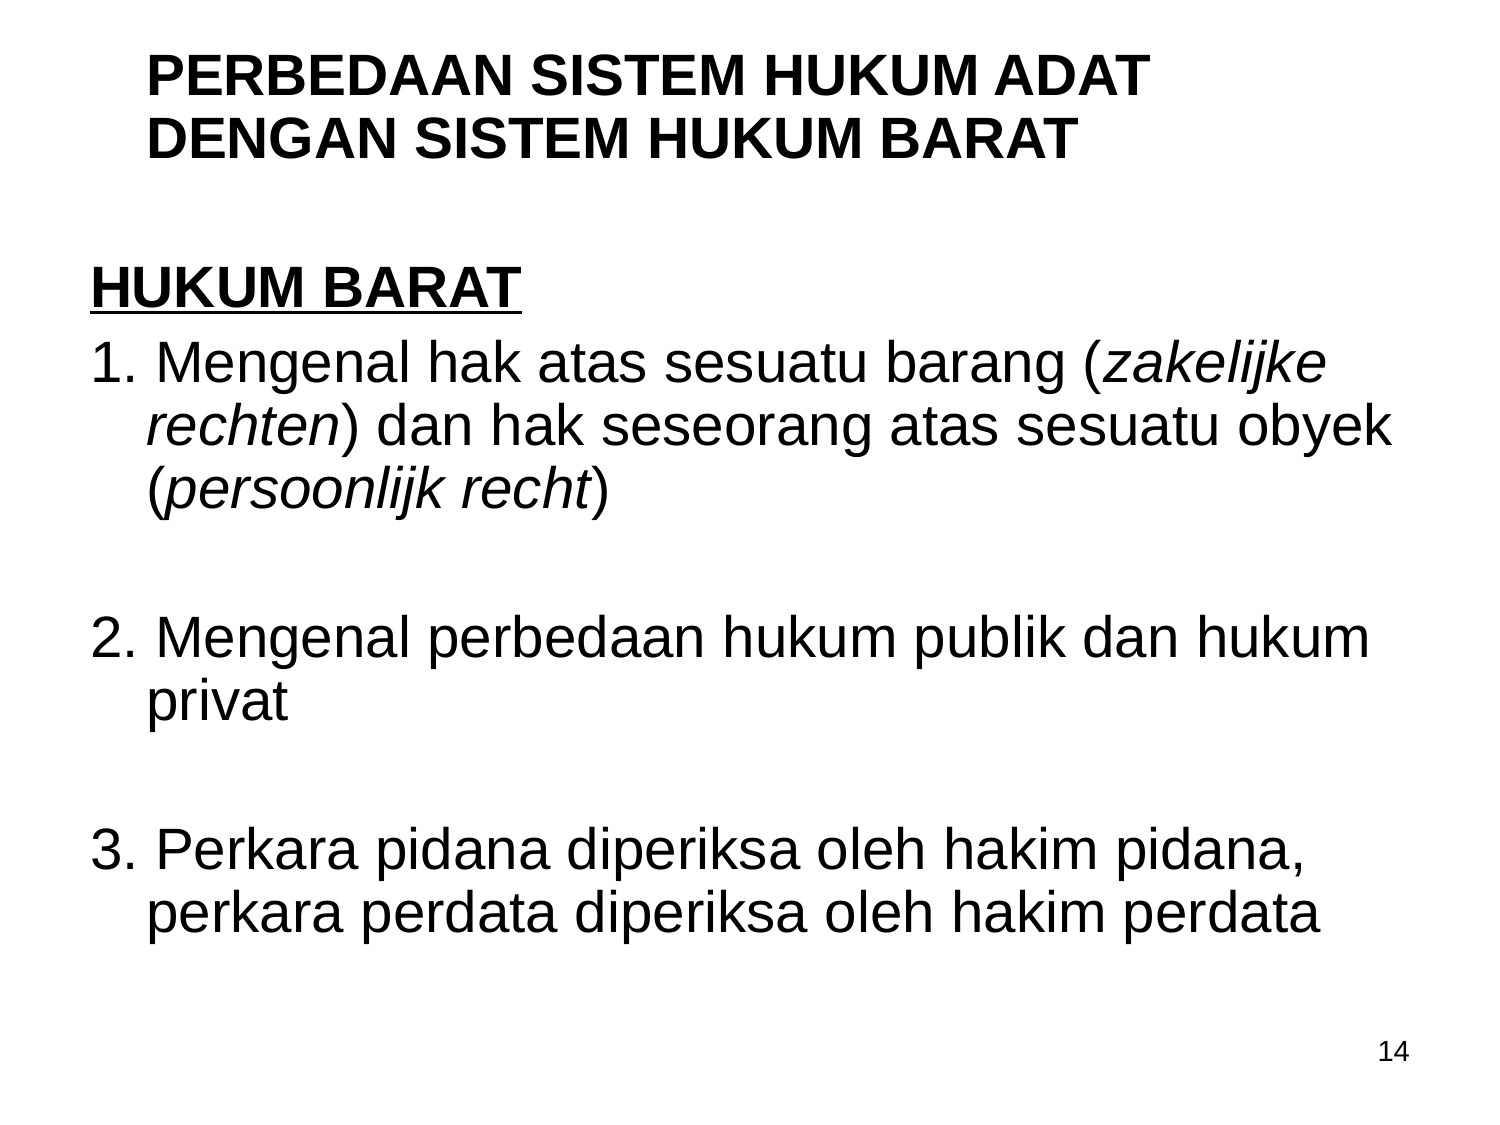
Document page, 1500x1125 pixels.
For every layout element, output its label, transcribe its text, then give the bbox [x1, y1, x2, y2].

slide_number 14 [1074, 1024, 1426, 1103]
list PERBEDAAN SISTEM HUKUM ADAT DENGAN SISTEM HUKUM BARAT HUKUM BARAT 1. Mengenal hak atas sesuatu barang (zakelijke rechten) dan hak seseorang atas sesuatu obyek (persoonlijk recht) 2. Mengenal perbedaan hukum publik dan hukum privat 3. Perkara pidana diperiksa oleh hakim pidana, perkara perdata diperiksa oleh hakim perdata [74, 37, 1426, 1006]
